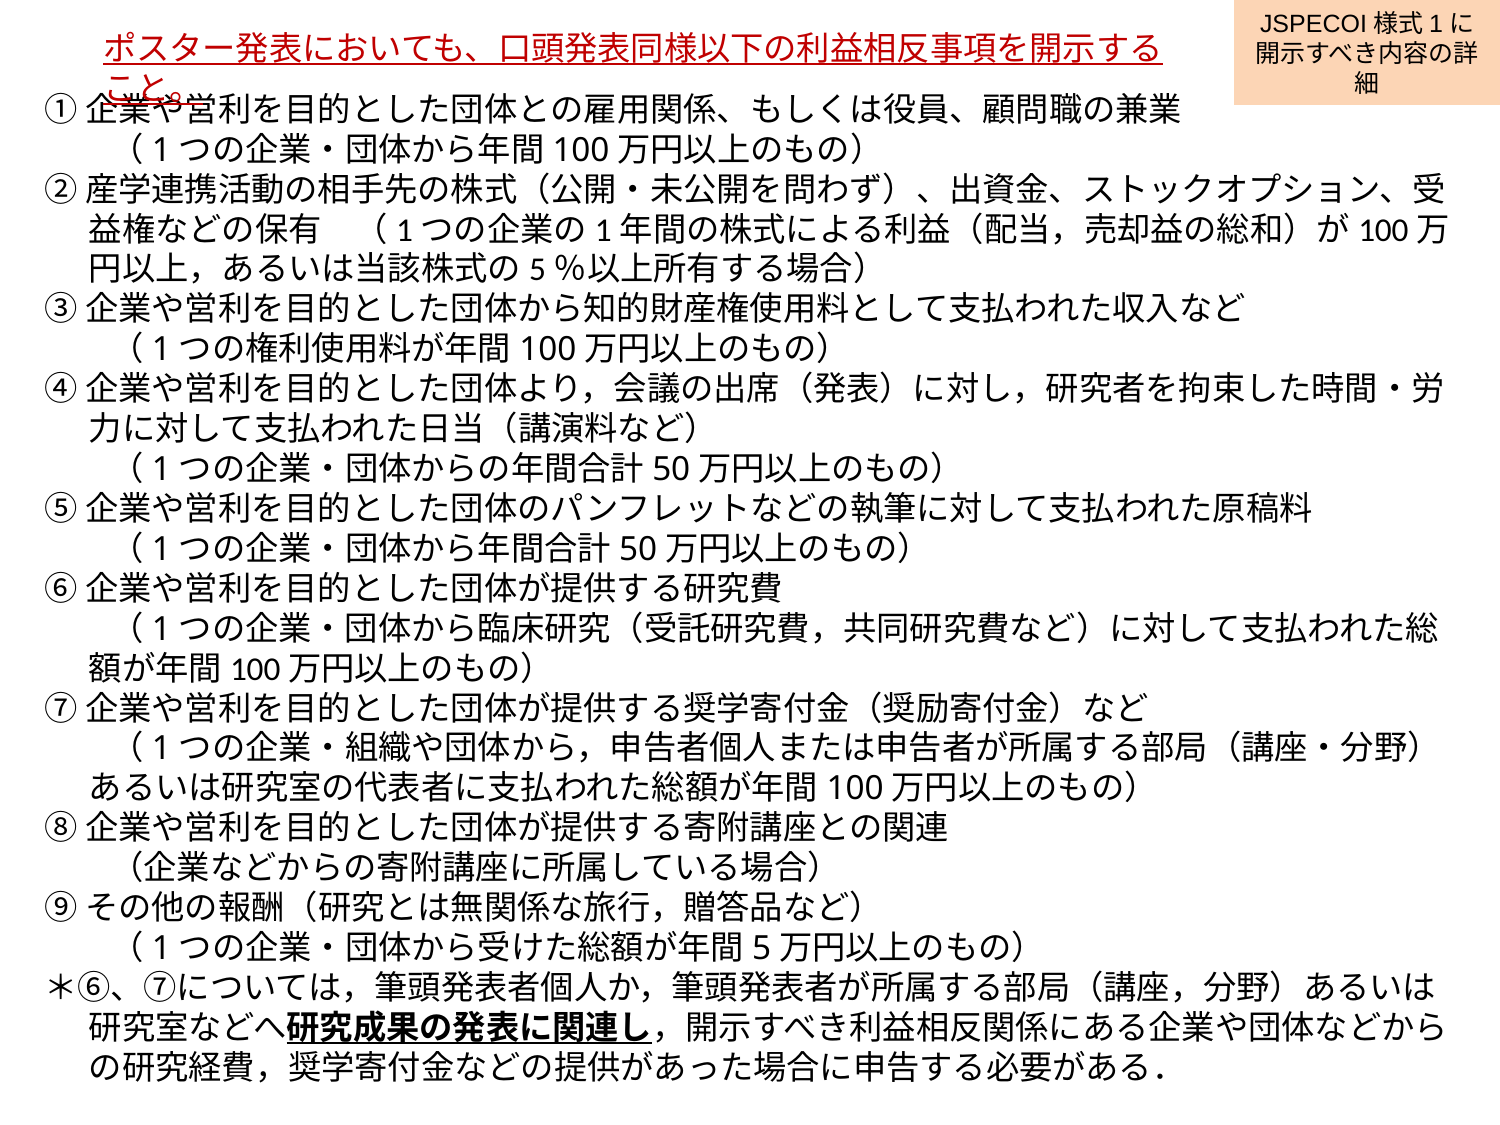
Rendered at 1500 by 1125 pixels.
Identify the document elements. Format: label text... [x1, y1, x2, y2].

text_box ポスター発表においても、口頭発表同様以下の利益相反事項を開示すること。 [88, 19, 1211, 115]
text_box ①企業や営利を目的とした団体との雇用関係、もしくは役員、顧問職の兼業 （1つの企業・団体から年間100万円以上のもの） ②産学連携活動の相手先の株式（公開・未公開を問わず）、出資金、ストックオプション、受益権などの保有 （1つの企業の1年間の株式による利益（配当，売却益の総和）が100万円以上，あるいは当該株式の5％以上所有する場合） ③企業や営利を目的とした団体から知的財産権使用料として支払われた収入など （1つの権利使用料が年間100万円以上のもの） ④企業や営利を目的とした団体より，会議の出席（発表）に対し，研究者を拘束した時間・労力に対して支払われた日当（講演料など） （1つの企業・団体からの年間合計50万円以上のもの） ⑤企業や営利を目的とした団体のパンフレットなどの執筆に対して支払われた原稿料 （1つの企業・団体から年間合計50万円以上のもの） ⑥企業や営利を目的とした団体が提供する研究費 （1つの企業・団体から臨床研究（受託研究費，共同研究費など）に対して支払われた総額が年間100万円以上のもの） ⑦企業や営利を目的とした団体が提供する奨学寄付金（奨励寄付金）など （1つの企業・組織や団体から，申告者個人または申告者が所属する部局（講座・分野）あるいは研究室の代表者に支払われた総額が年間100万円以上のもの） ⑧企業や営利を目的とした団体が提供する寄附講座との関連 （企業などからの寄附講座に所属している場合） ⑨その他の報酬（研究とは無関係な旅行，贈答品など） （1つの企業・団体から受けた総額が年間5万円以上のもの） ＊⑥、⑦については，筆頭発表者個人か，筆頭発表者が所属する部局（講座，分野）あるいは研究室などへ研究成果の発表に関連し，開示すべき利益相反関係にある企業や団体などからの研究経費，奨学寄付金などの提供があった場合に申告する必要がある． [29, 80, 1471, 1106]
text_box JSPECOI様式1に開示すべき内容の詳細 [1234, 0, 1500, 105]
